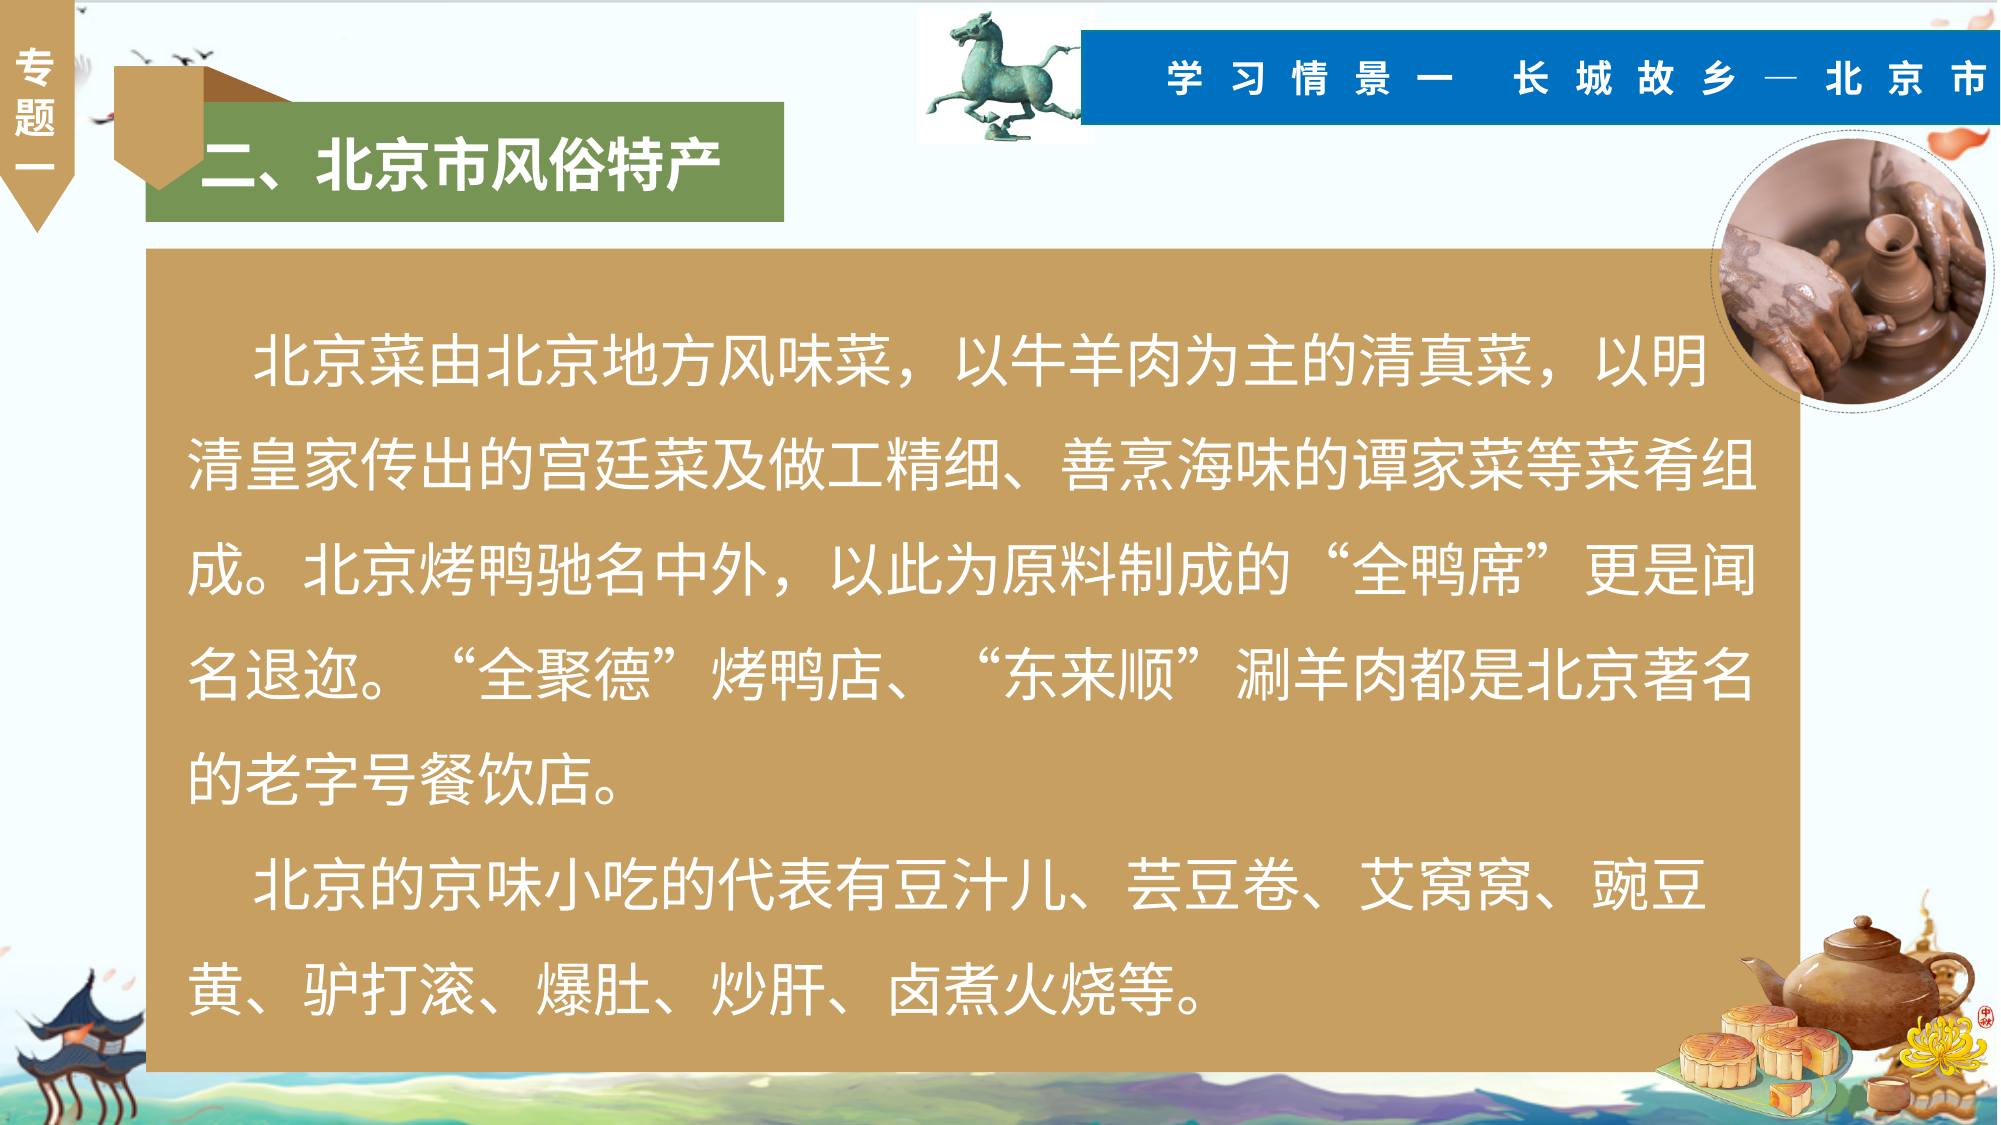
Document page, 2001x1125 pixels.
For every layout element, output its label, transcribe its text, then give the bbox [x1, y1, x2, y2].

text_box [114, 66, 784, 222]
text_box 北京菜由北京地方风味菜，以牛羊肉为主的清真菜，以明清皇家传出的宫廷菜及做工精细、善烹海味的谭家菜等菜肴组成。北京烤鸭驰名中外，以此为原料制成的“全鸭席”更是闻名退迩。“全聚德”烤鸭店、“东来顺”涮羊肉都是北京著名的老字号餐饮店。 北京的京味小吃的代表有豆汁儿、芸豆卷、艾窝窝、豌豆黄、驴打滚、爆肚、炒肝、卤煮火烧等。 [146, 248, 1801, 1073]
text_box 专题一 [0, 0, 75, 234]
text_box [917, 9, 2001, 144]
picture [0, 0, 2001, 1125]
